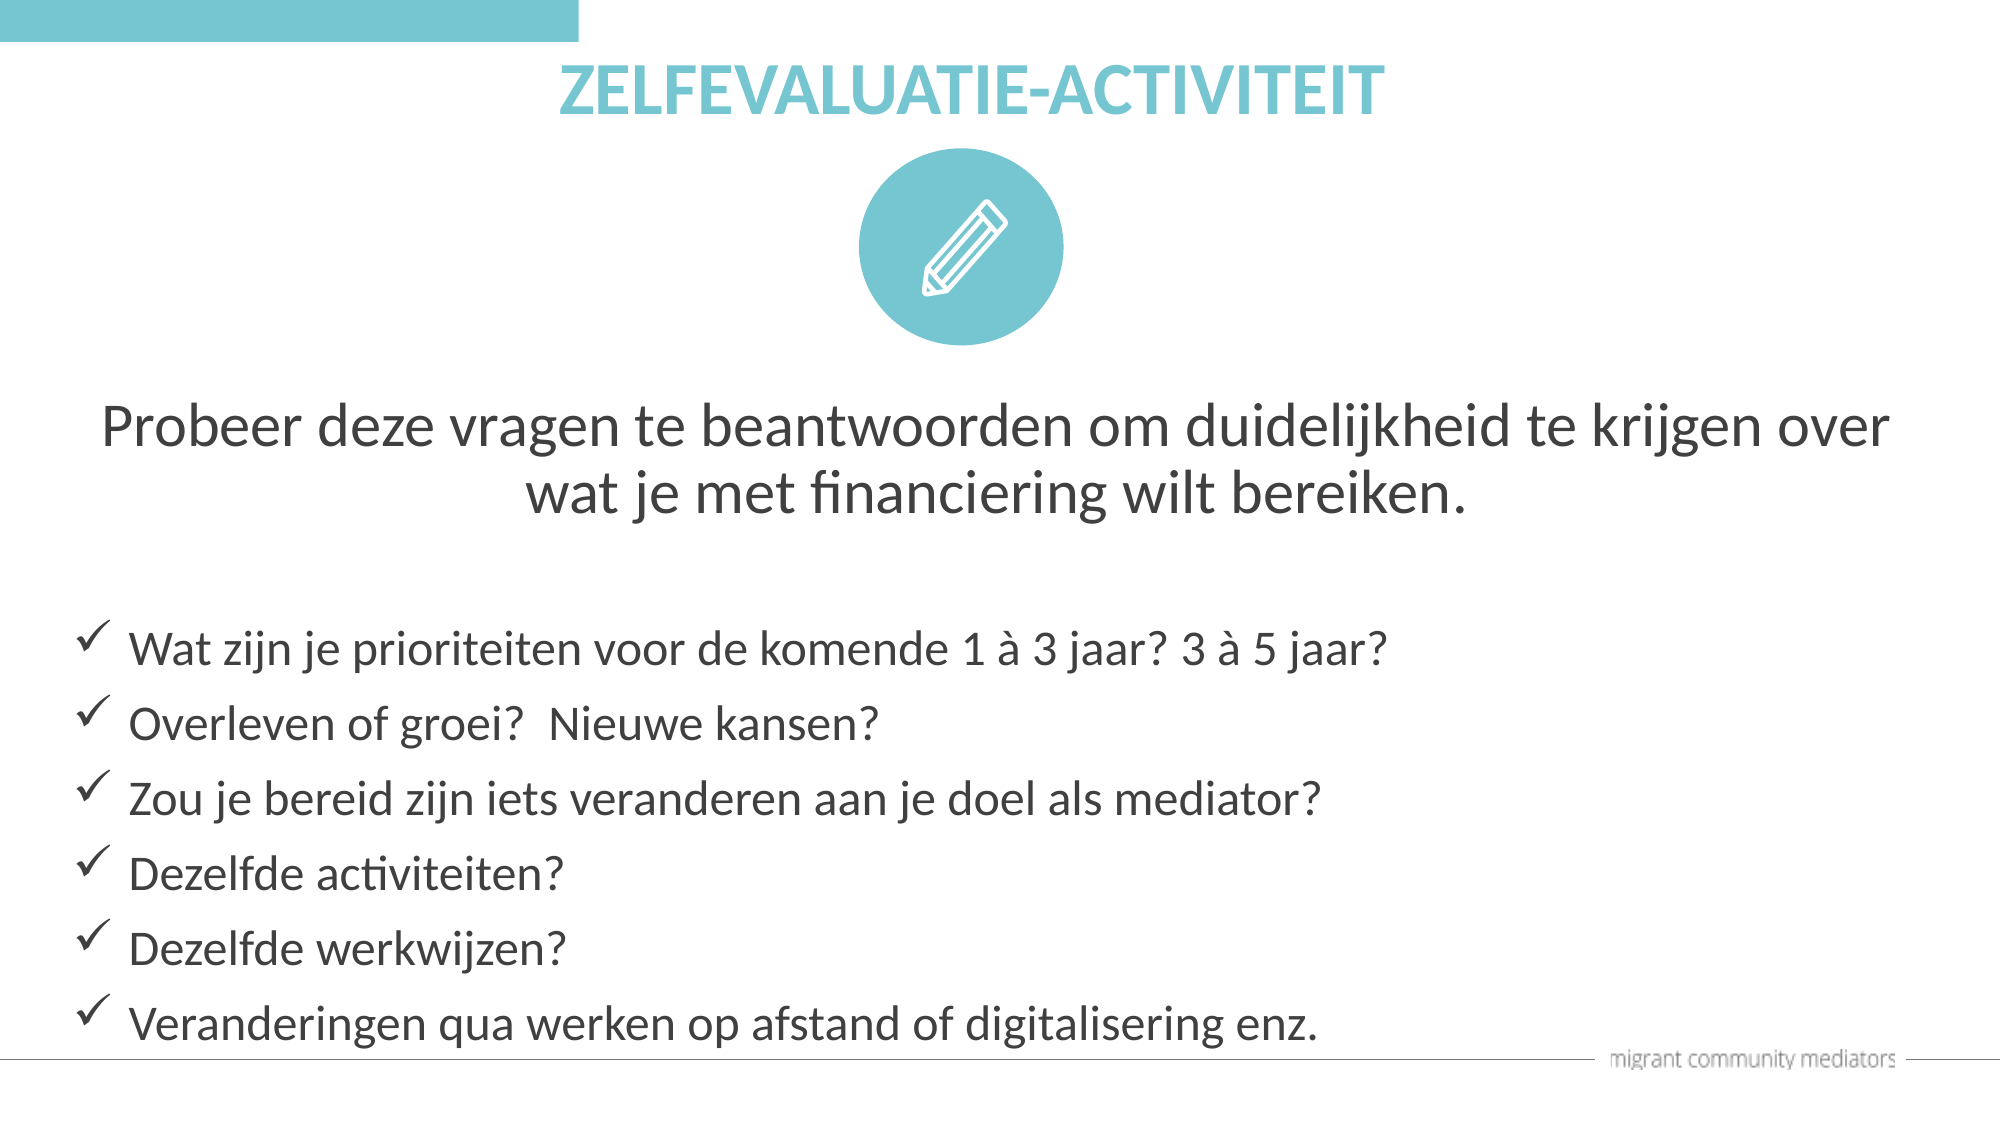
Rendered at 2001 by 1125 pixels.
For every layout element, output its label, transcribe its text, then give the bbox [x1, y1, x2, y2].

list ZELFEVALUATIE-ACTIVITEIT [544, 42, 1467, 147]
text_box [924, 201, 1006, 295]
list Probeer deze vragen te beantwoorden om duidelijkheid te krijgen over wat je met financiering wilt bereiken. Wat zijn je prioriteiten voor de komende 1 à 3 jaar? 3 à 5 jaar? Overleven of groei? Nieuwe kansen? Zou je bereid zijn iets veranderen aan je doel als mediator? Dezelfde activiteiten? Dezelfde werkwijzen? Veranderingen qua werken op afstand of digitalisering enz. [57, 384, 1937, 971]
text_box [858, 148, 1064, 346]
